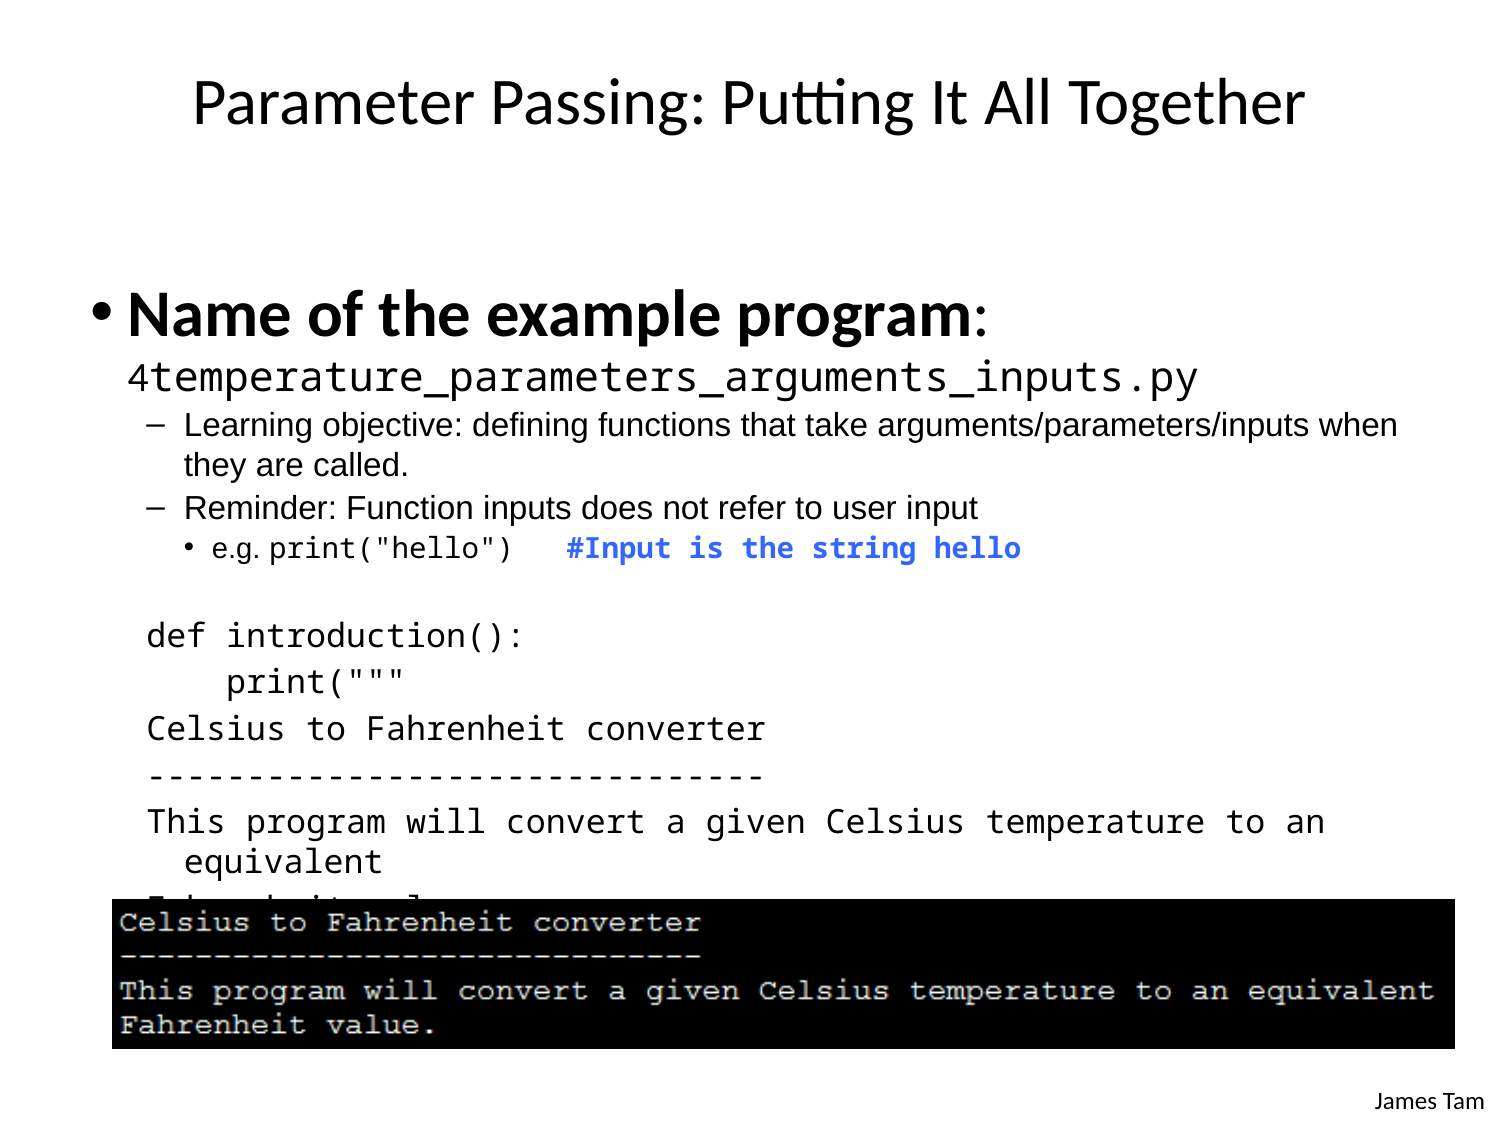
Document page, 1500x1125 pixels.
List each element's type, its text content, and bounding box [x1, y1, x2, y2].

picture [112, 899, 1455, 1049]
list Name of the example program: 4temperature_parameters_arguments_inputs.py Learning objective: defining functions that take arguments/parameters/inputs when they are called. Reminder: Function inputs does not refer to user input e.g. print("hello") #Input is the string hello def introduction(): print(""" Celsius to Fahrenheit converter ------------------------------- This program will convert a given Celsius temperature to an equivalent Fahrenheit value. """) [75, 262, 1425, 1005]
title Parameter Passing: Putting It All Together [75, 45, 1425, 150]
